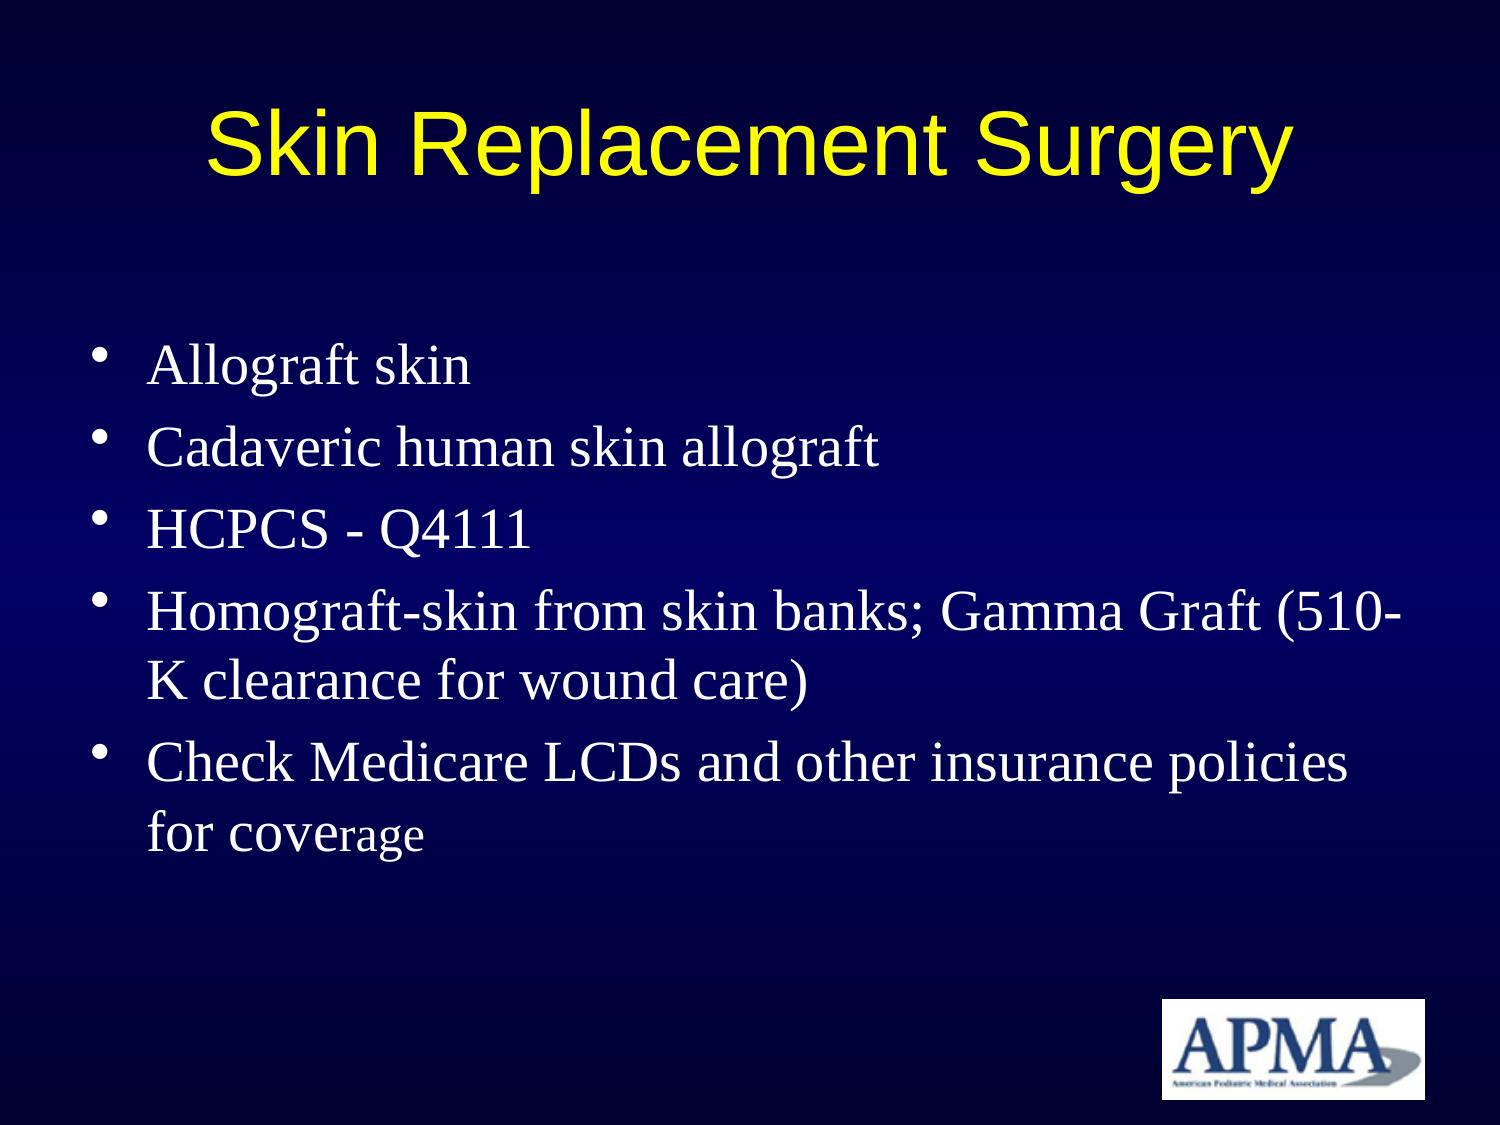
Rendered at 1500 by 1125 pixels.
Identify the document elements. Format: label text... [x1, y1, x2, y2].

title Skin Replacement Surgery [24, 44, 1476, 233]
list Allograft skin Cadaveric human skin allograft HCPCS - Q4111 Homograft-skin from skin banks; Gamma Graft (510- K clearance for wound care) Check Medicare LCDs and other insurance policies for coverage [74, 237, 1426, 981]
picture [1162, 999, 1425, 1100]
